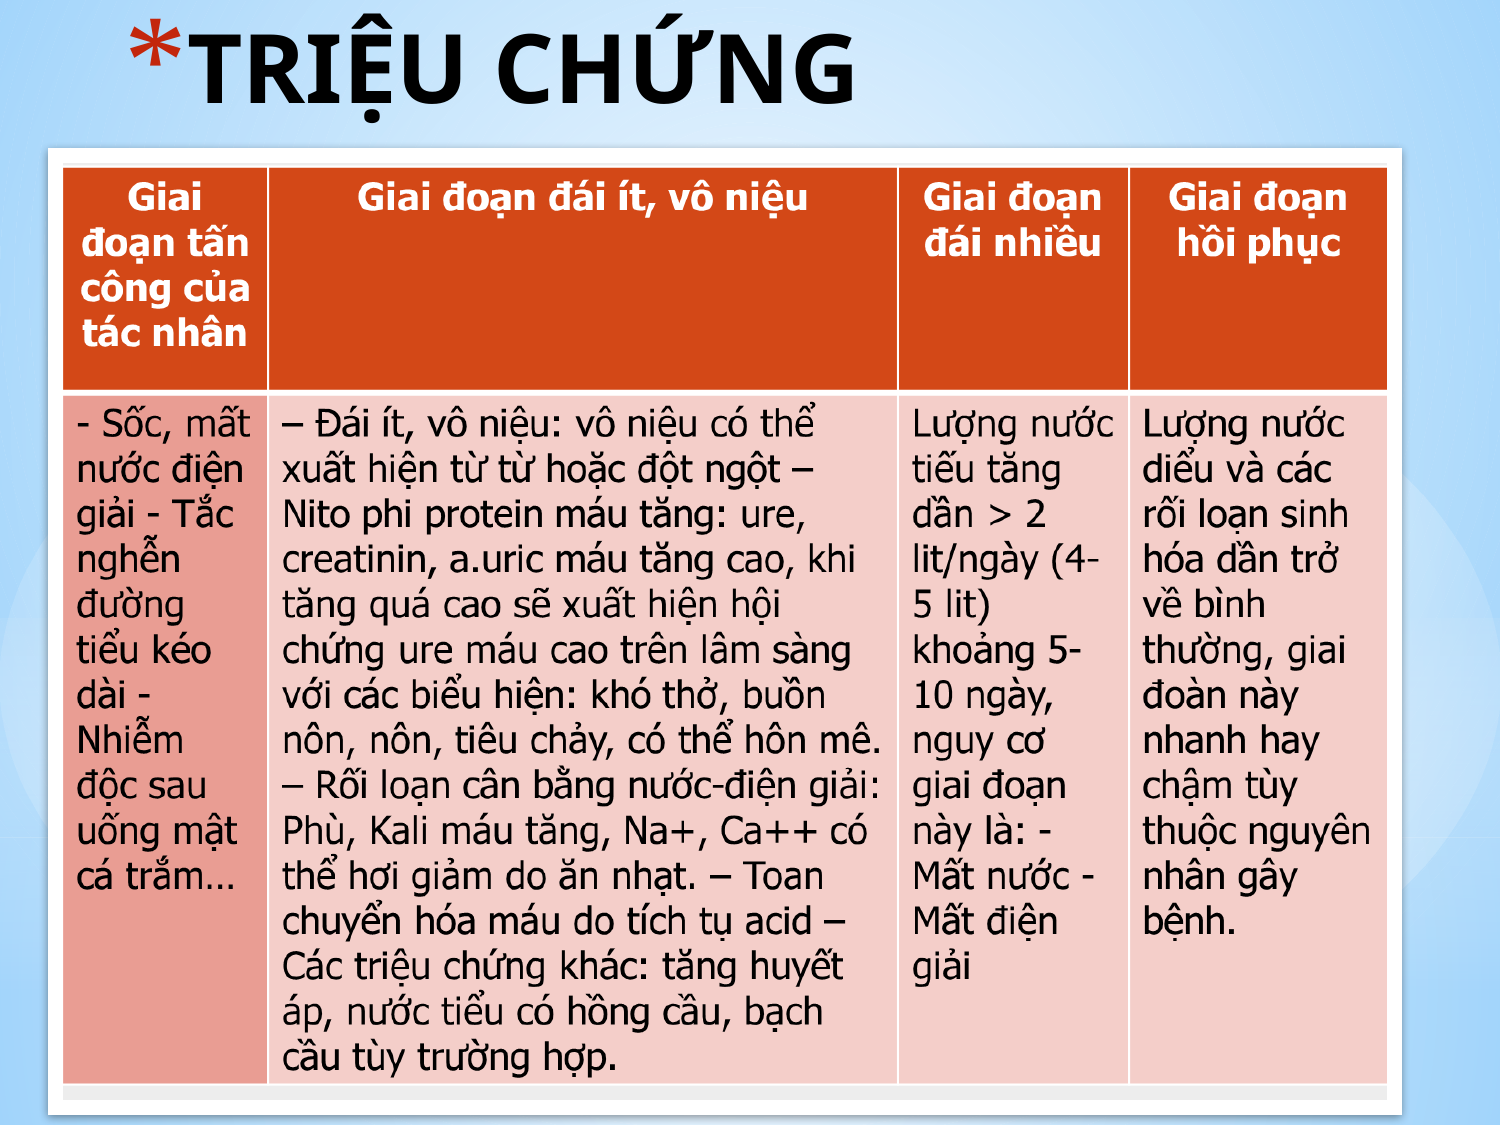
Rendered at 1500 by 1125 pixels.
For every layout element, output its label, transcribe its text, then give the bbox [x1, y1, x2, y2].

title TRIỆU CHỨNG [0, 0, 875, 163]
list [62, 162, 1388, 1101]
